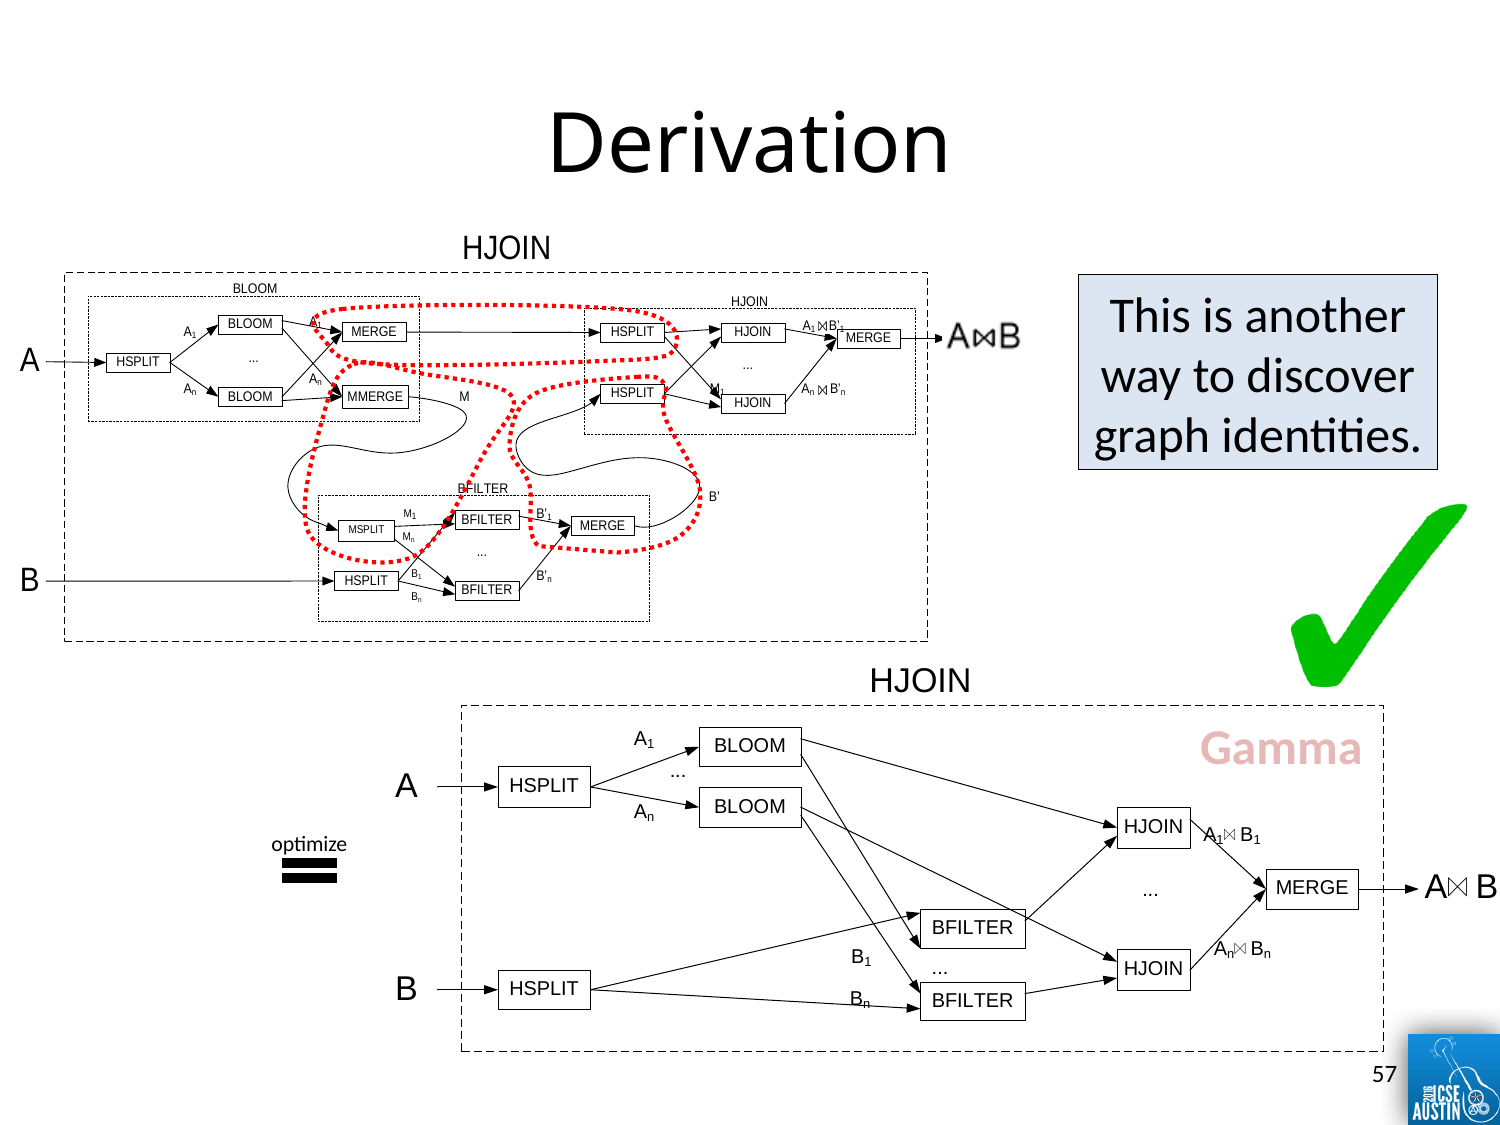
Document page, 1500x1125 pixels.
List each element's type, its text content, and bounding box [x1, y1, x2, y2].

text_box This is another way to discover graph identities. [1078, 274, 1438, 470]
picture [1408, 1054, 1500, 1125]
title Derivation [75, 45, 1425, 233]
picture [17, 222, 1026, 644]
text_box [255, 654, 1500, 1054]
slide_number 57 [1074, 1063, 1413, 1103]
picture [1290, 504, 1467, 688]
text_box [304, 304, 701, 563]
